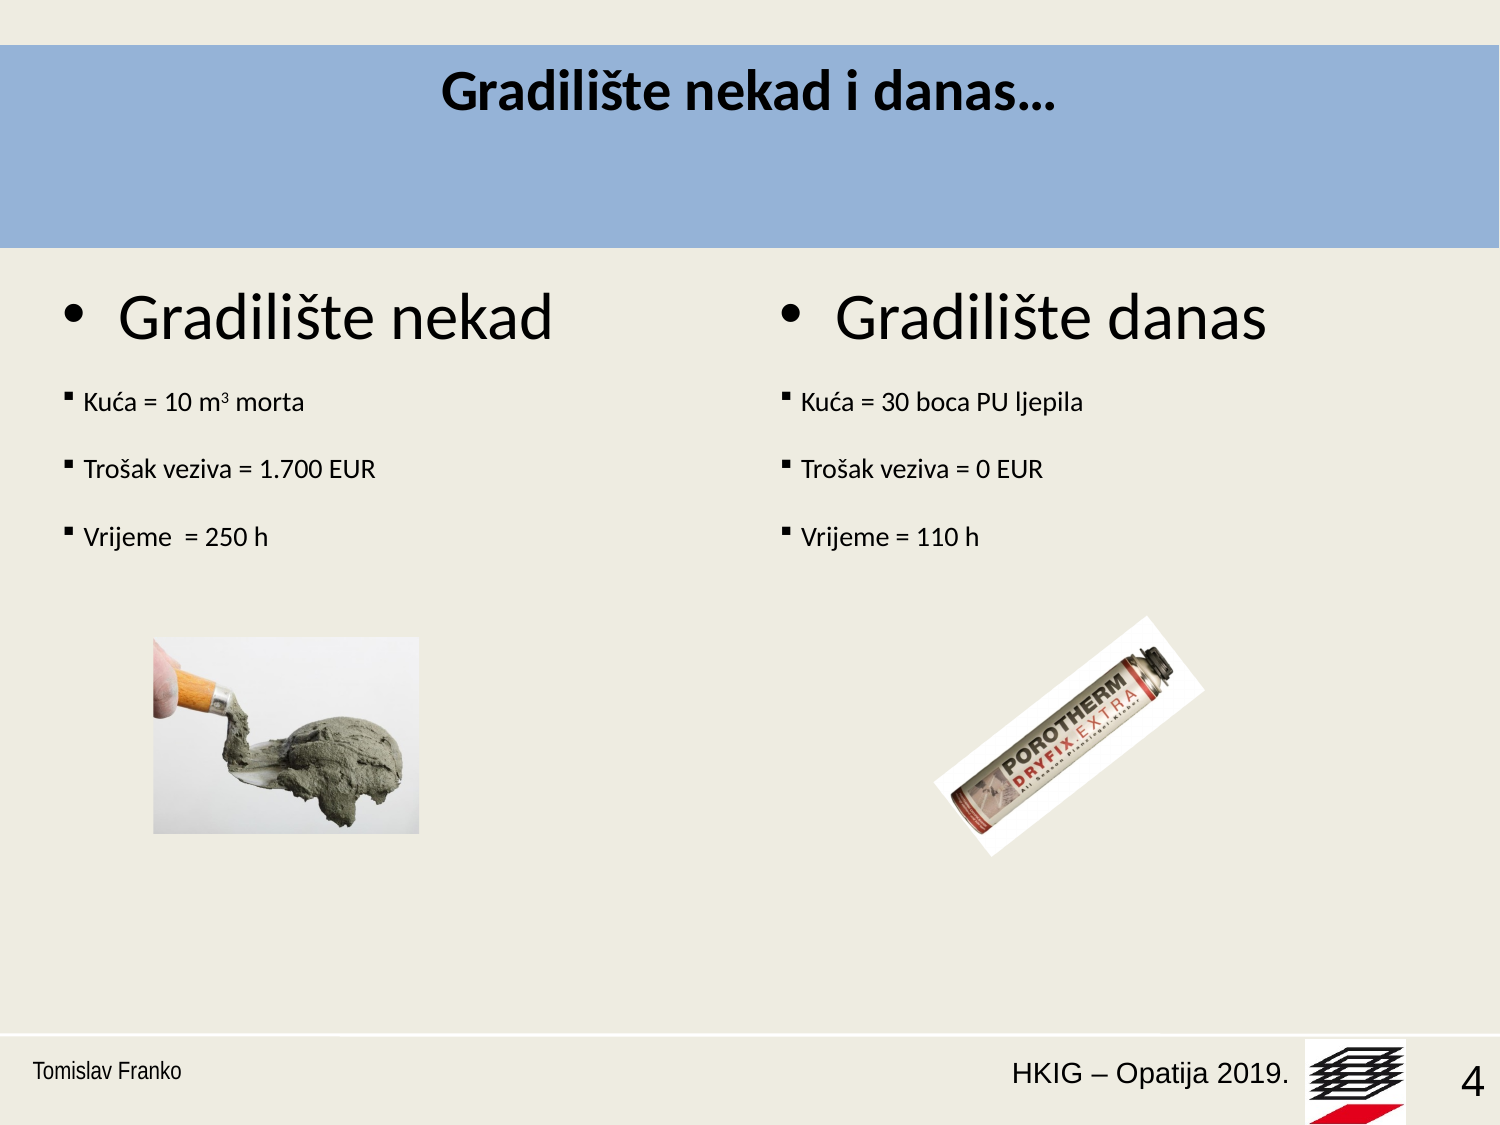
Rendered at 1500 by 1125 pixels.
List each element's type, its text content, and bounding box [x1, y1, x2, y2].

title Gradilište nekad i danas… [0, 45, 1499, 248]
slide_number Tomislav Franko [17, 1046, 343, 1125]
slide_number 4 [1316, 1046, 1500, 1125]
picture [153, 637, 420, 834]
picture [934, 600, 1204, 872]
picture [1305, 1039, 1406, 1125]
